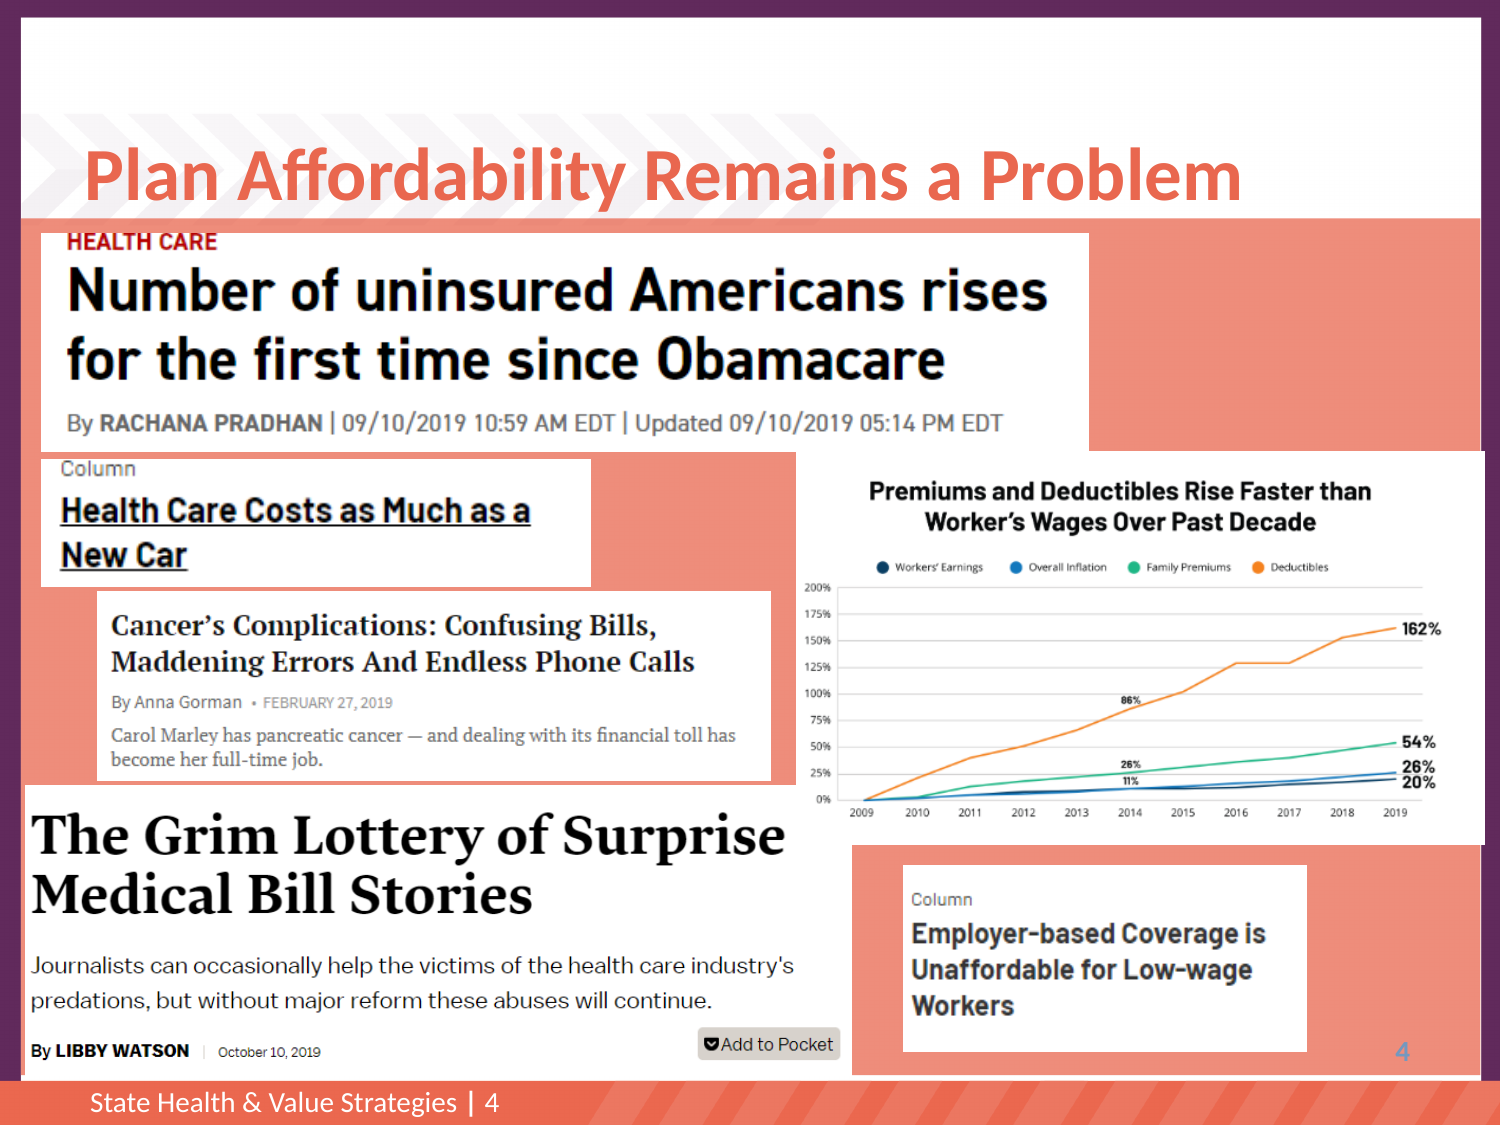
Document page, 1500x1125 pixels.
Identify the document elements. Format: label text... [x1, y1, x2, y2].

text_box [856, 853, 1481, 1076]
text_box Plan Affordability Remains a Problem [71, 118, 1276, 218]
text_box 4 [1274, 1024, 1425, 1103]
picture [0, 0, 1500, 1125]
text_box [20, 218, 1481, 789]
